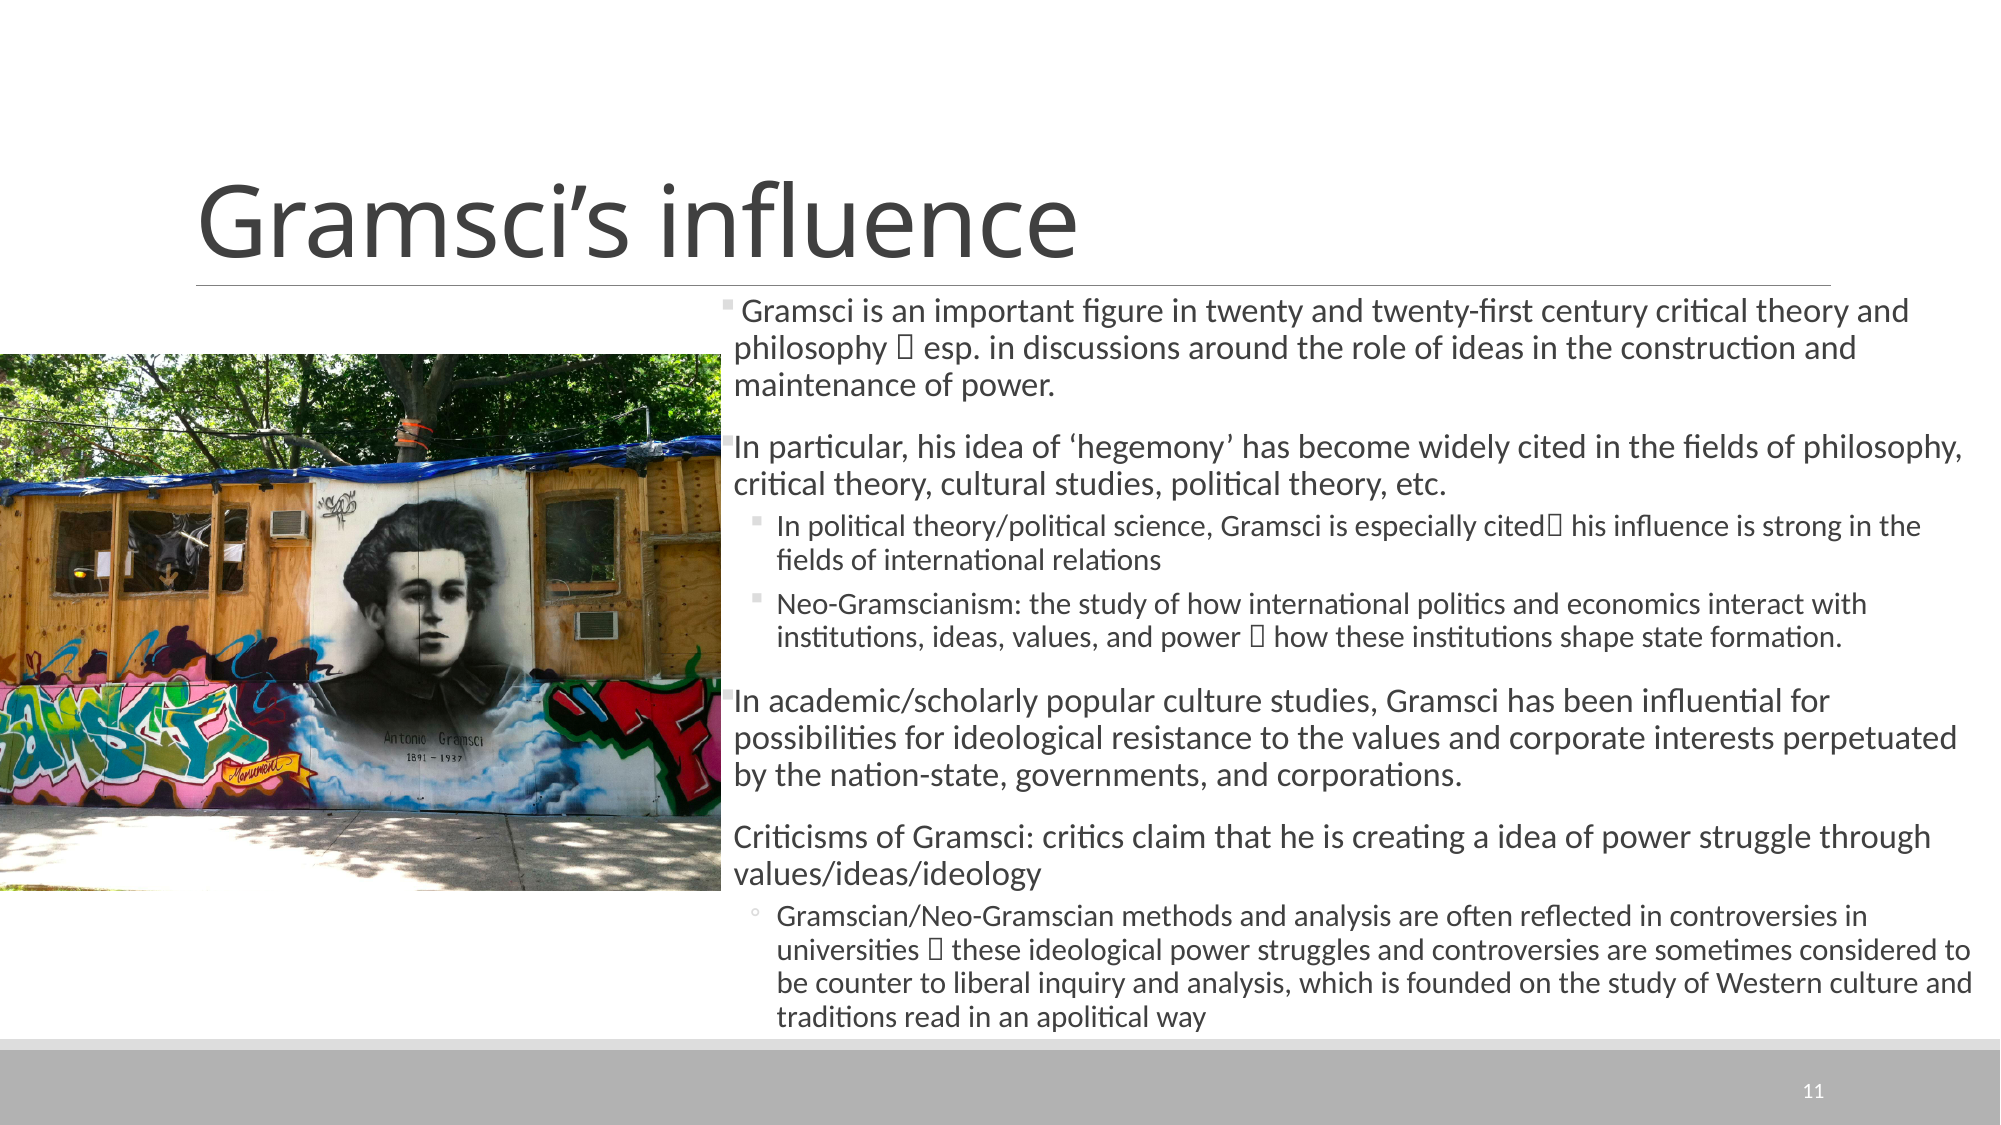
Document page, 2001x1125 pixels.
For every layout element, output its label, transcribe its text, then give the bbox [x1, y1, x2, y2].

slide_number 11 [1624, 1059, 1840, 1120]
title Gramsci’s influence [180, 47, 1830, 285]
list Gramsci is an important figure in twenty and twenty-first century critical theory and philosophy  esp. in discussions around the role of ideas in the construction and maintenance of power. In particular, his idea of ‘hegemony’ has become widely cited in the fields of philosophy, critical theory, cultural studies, political theory, etc. In political theory/political science, Gramsci is especially cited his influence is strong in the fields of international relations Neo-Gramscianism: the study of how international politics and economics interact with institutions, ideas, values, and power  how these institutions shape state formation. In academic/scholarly popular culture studies, Gramsci has been influential for possibilities for ideological resistance to the values and corporate interests perpetuated by the nation-state, governments, and corporations. Criticisms of Gramsci: critics claim that he is creating a idea of power struggle through values/ideas/ideology Gramscian/Neo-Gramscian methods and analysis are often reflected in controversies in universities  these ideological power struggles and controversies are sometimes considered to be counter to liberal inquiry and analysis, which is founded on the study of Western culture and traditions read in an apolitical way [720, 285, 1977, 1043]
picture [0, 353, 721, 891]
